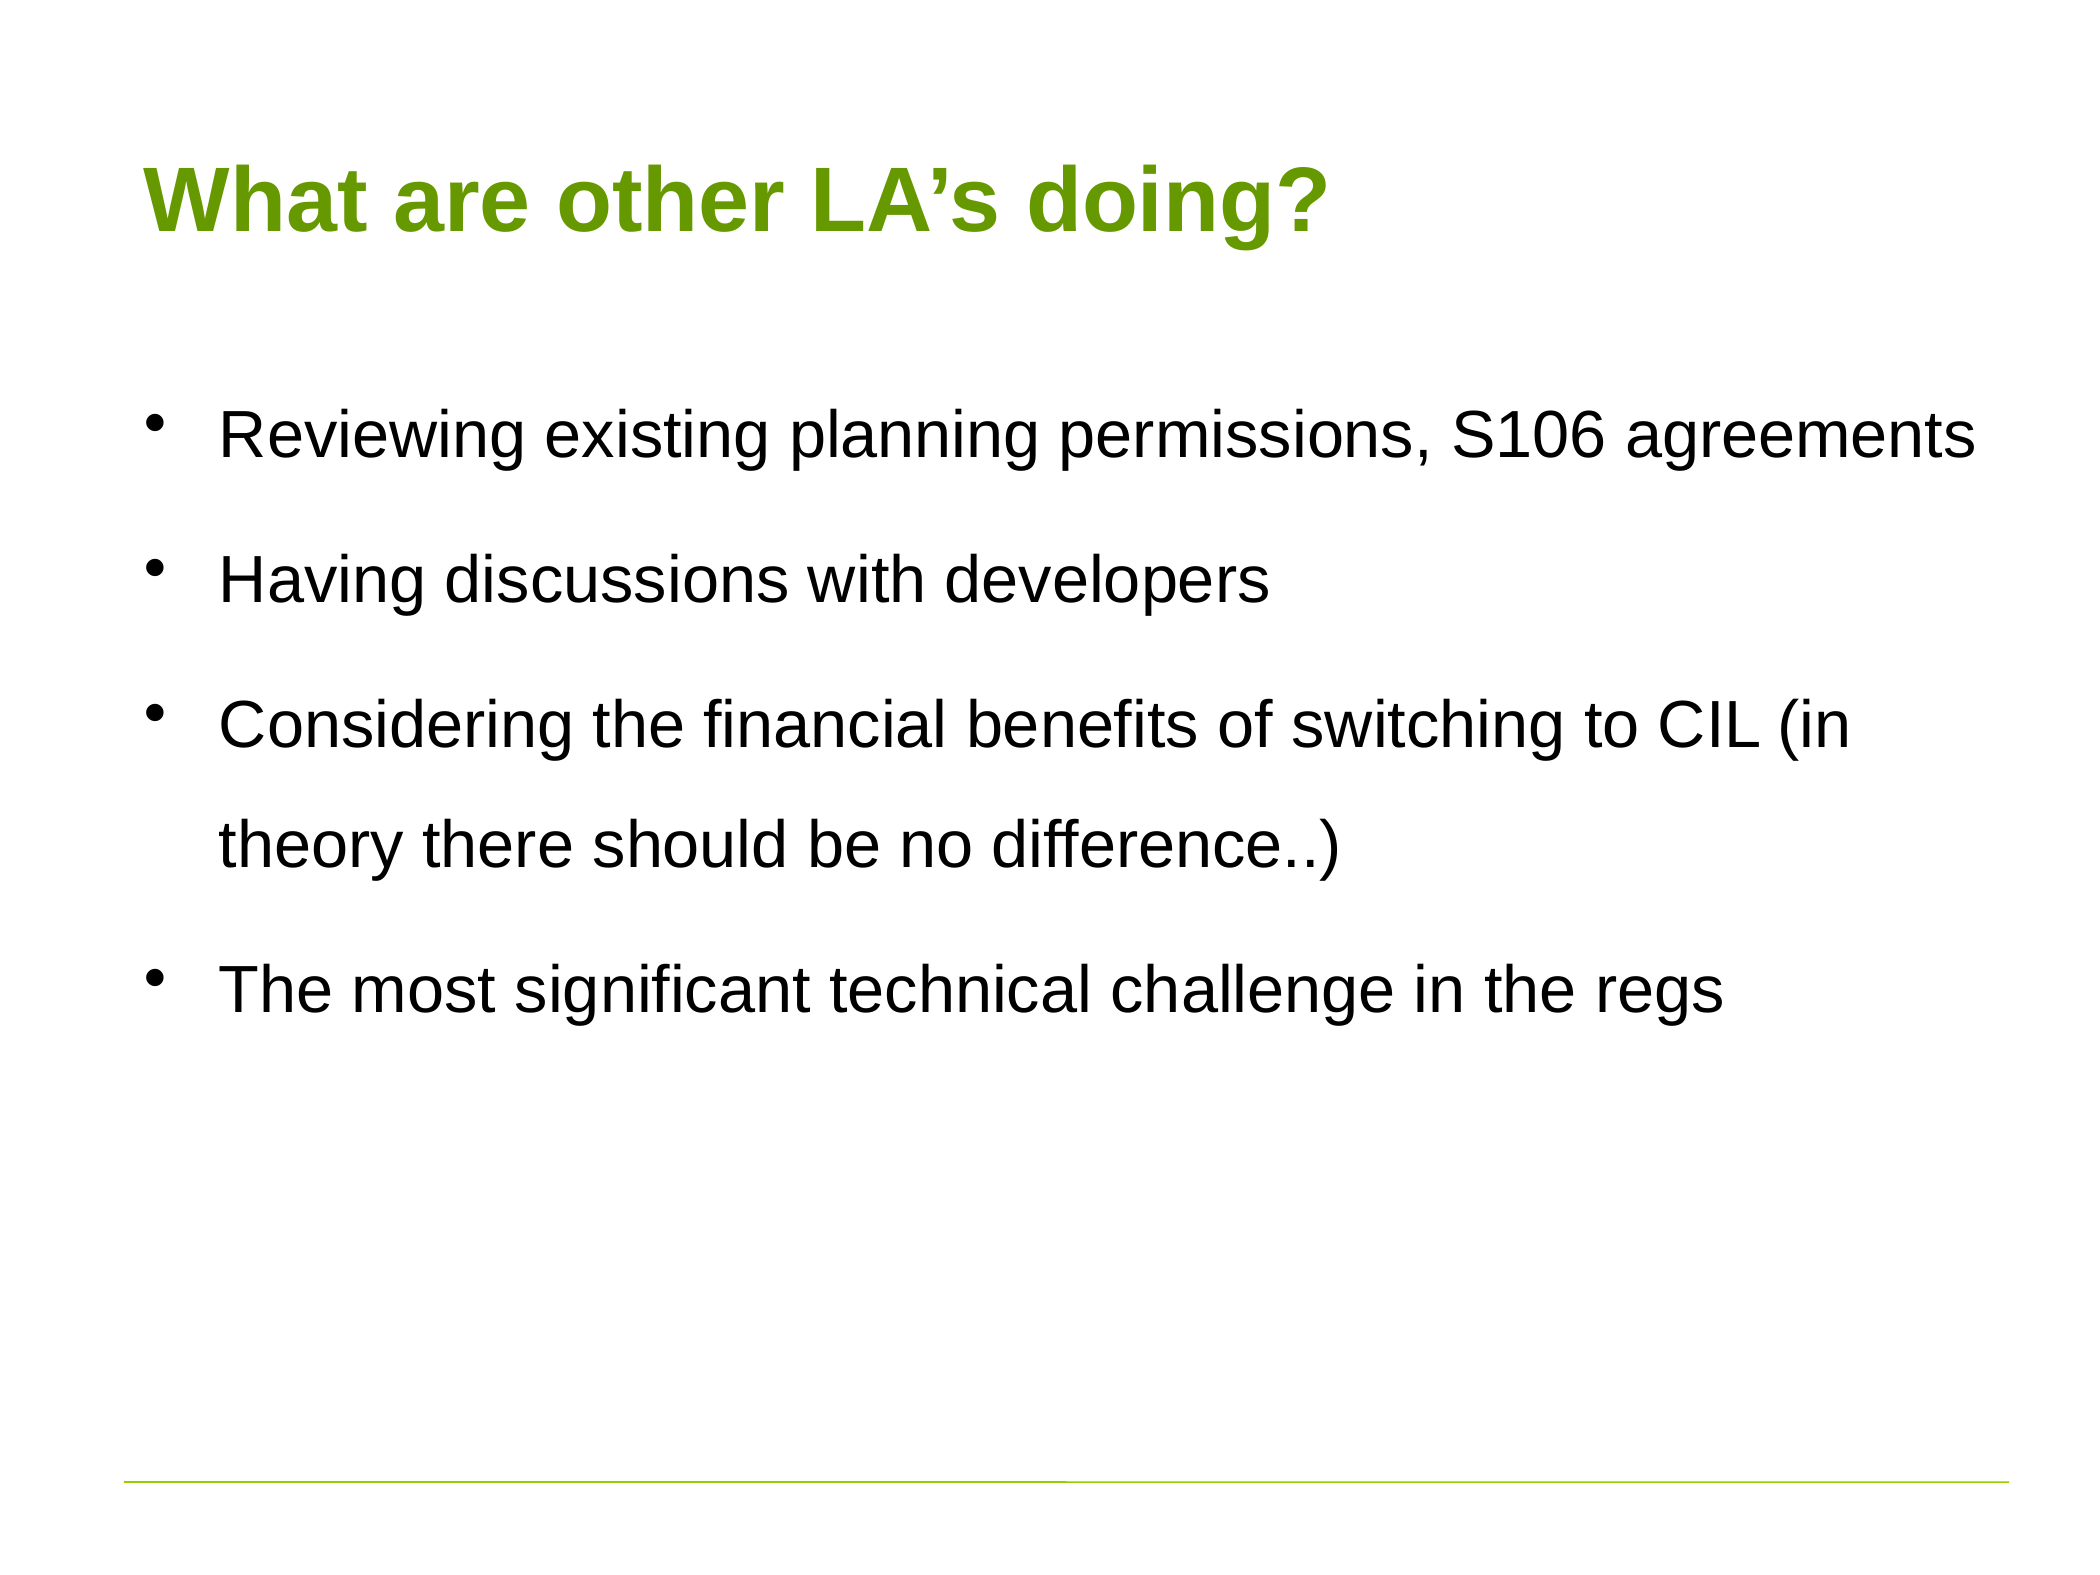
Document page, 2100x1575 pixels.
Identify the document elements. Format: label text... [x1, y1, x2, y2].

list Reviewing existing planning permissions, S106 agreements Having discussions with developers Considering the financial benefits of switching to CIL (in theory there should be no difference..) The most significant technical challenge in the regs [123, 340, 2014, 1381]
title What are other LA’s doing? [123, 63, 2014, 326]
